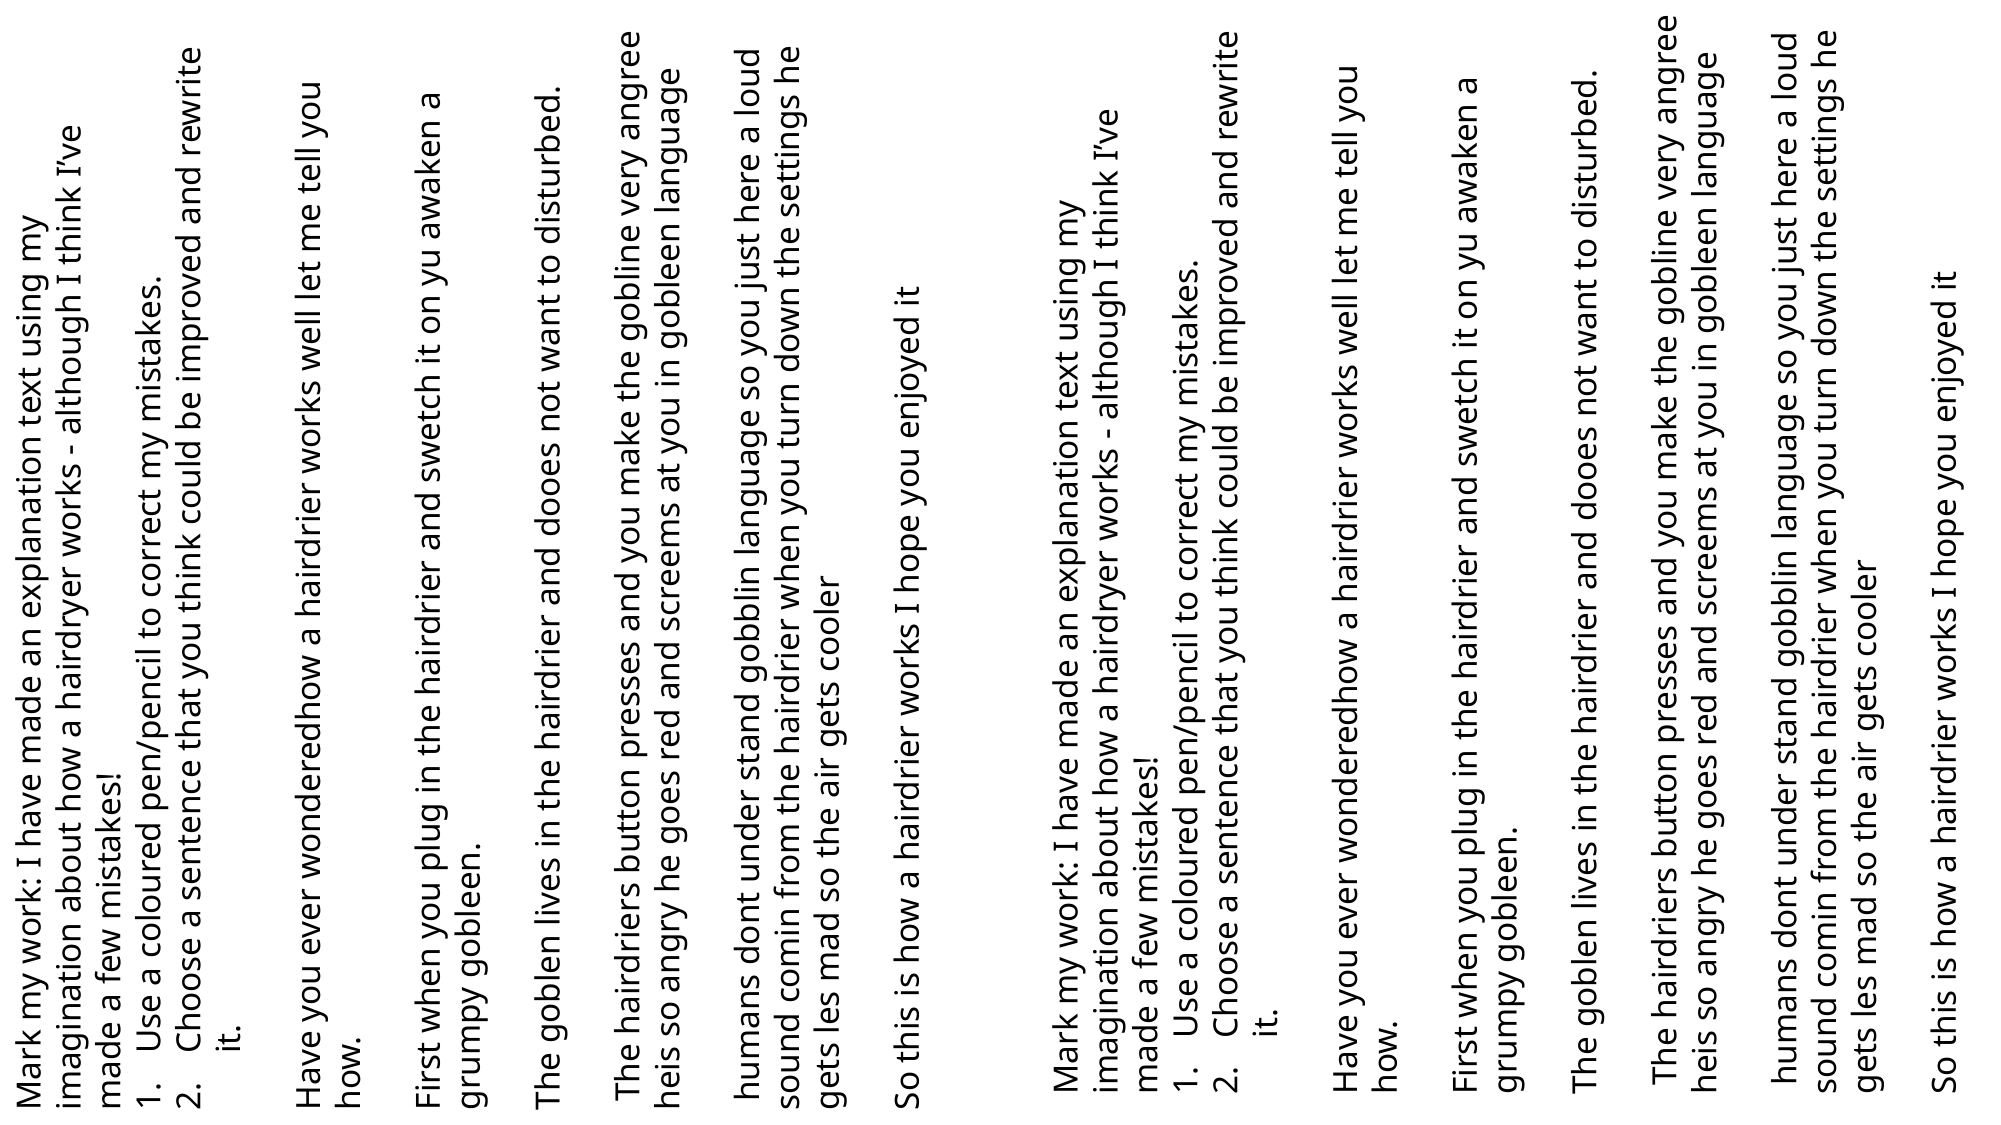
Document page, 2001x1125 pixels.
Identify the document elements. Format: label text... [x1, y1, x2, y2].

text_box Mark my work: I have made an explanation text using my imagination about how a hairdryer works - although I think I’ve made a few mistakes! Use a coloured pen/pencil to correct my mistakes. Choose a sentence that you think could be improved and rewrite it. Have you ever wonderedhow a hairdrier works well let me tell you how. First when you plug in the hairdrier and swetch it on yu awaken a grumpy gobleen. The goblen lives in the hairdrier and dooes not want to disturbed. The hairdriers button presses and you make the gobline very angree heis so angry he goes red and screems at you in gobleen language humans dont under stand gobblin language so you just here a loud sound comin from the hairdrier when you turn down the settings he gets les mad so the air gets cooler So this is how a hairdrier works I hope you enjoyed it [1036, 0, 1970, 1110]
text_box Mark my work: I have made an explanation text using my imagination about how a hairdryer works - although I think I’ve made a few mistakes! Use a coloured pen/pencil to correct my mistakes. Choose a sentence that you think could be improved and rewrite it. Have you ever wonderedhow a hairdrier works well let me tell you how. First when you plug in the hairdrier and swetch it on yu awaken a grumpy gobleen. The goblen lives in the hairdrier and dooes not want to disturbed. The hairdriers button presses and you make the gobline very angree heis so angry he goes red and screems at you in gobleen language humans dont under stand gobblin language so you just here a loud sound comin from the hairdrier when you turn down the settings he gets les mad so the air gets cooler So this is how a hairdrier works I hope you enjoyed it [0, 15, 933, 1125]
